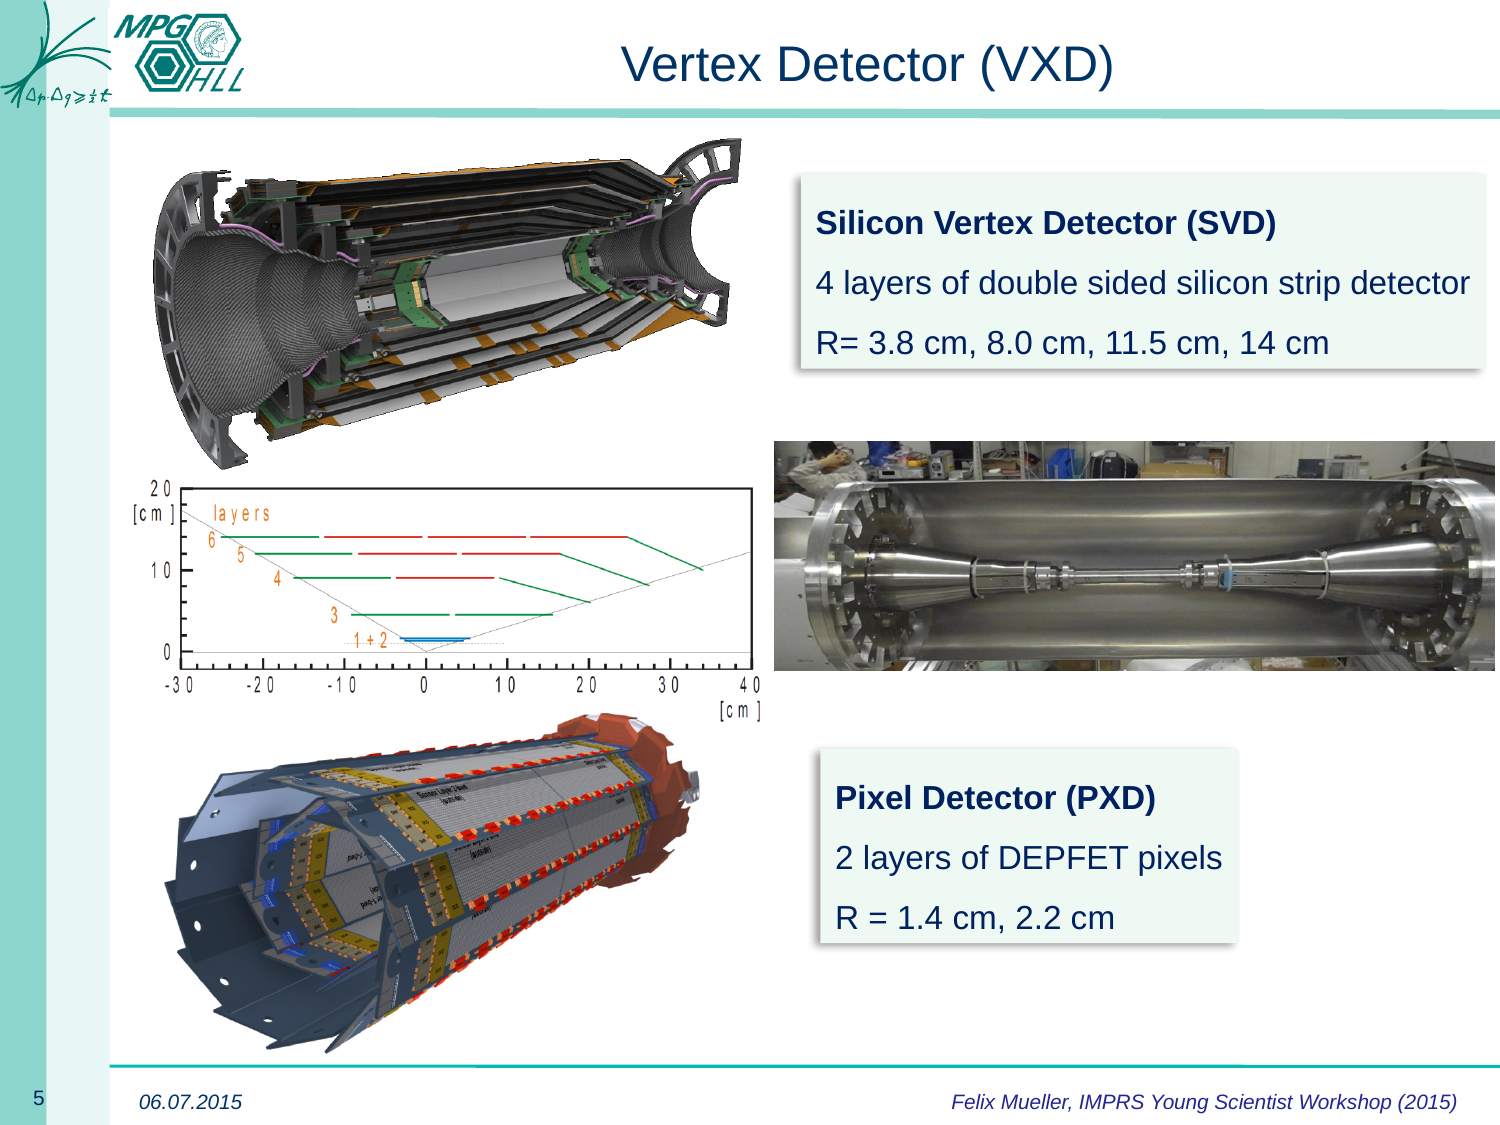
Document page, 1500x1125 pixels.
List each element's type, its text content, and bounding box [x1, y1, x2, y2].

footer Felix Mueller, IMPRS Young Scientist Workshop (2015) [882, 1077, 1473, 1125]
text_box Silicon Vertex Detector (SVD) 4 layers of double sided silicon strip detector R= 3.8 cm, 8.0 cm, 11.5 cm, 14 cm [800, 174, 1487, 369]
title Vertex Detector (VXD) [265, 19, 1471, 99]
picture [108, 8, 265, 101]
picture [773, 441, 1495, 671]
picture [127, 126, 767, 1059]
text_box Pixel Detector (PXD) 2 layers of DEPFET pixels R = 1.4 cm, 2.2 cm [820, 748, 1239, 944]
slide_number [123, 1077, 882, 1125]
